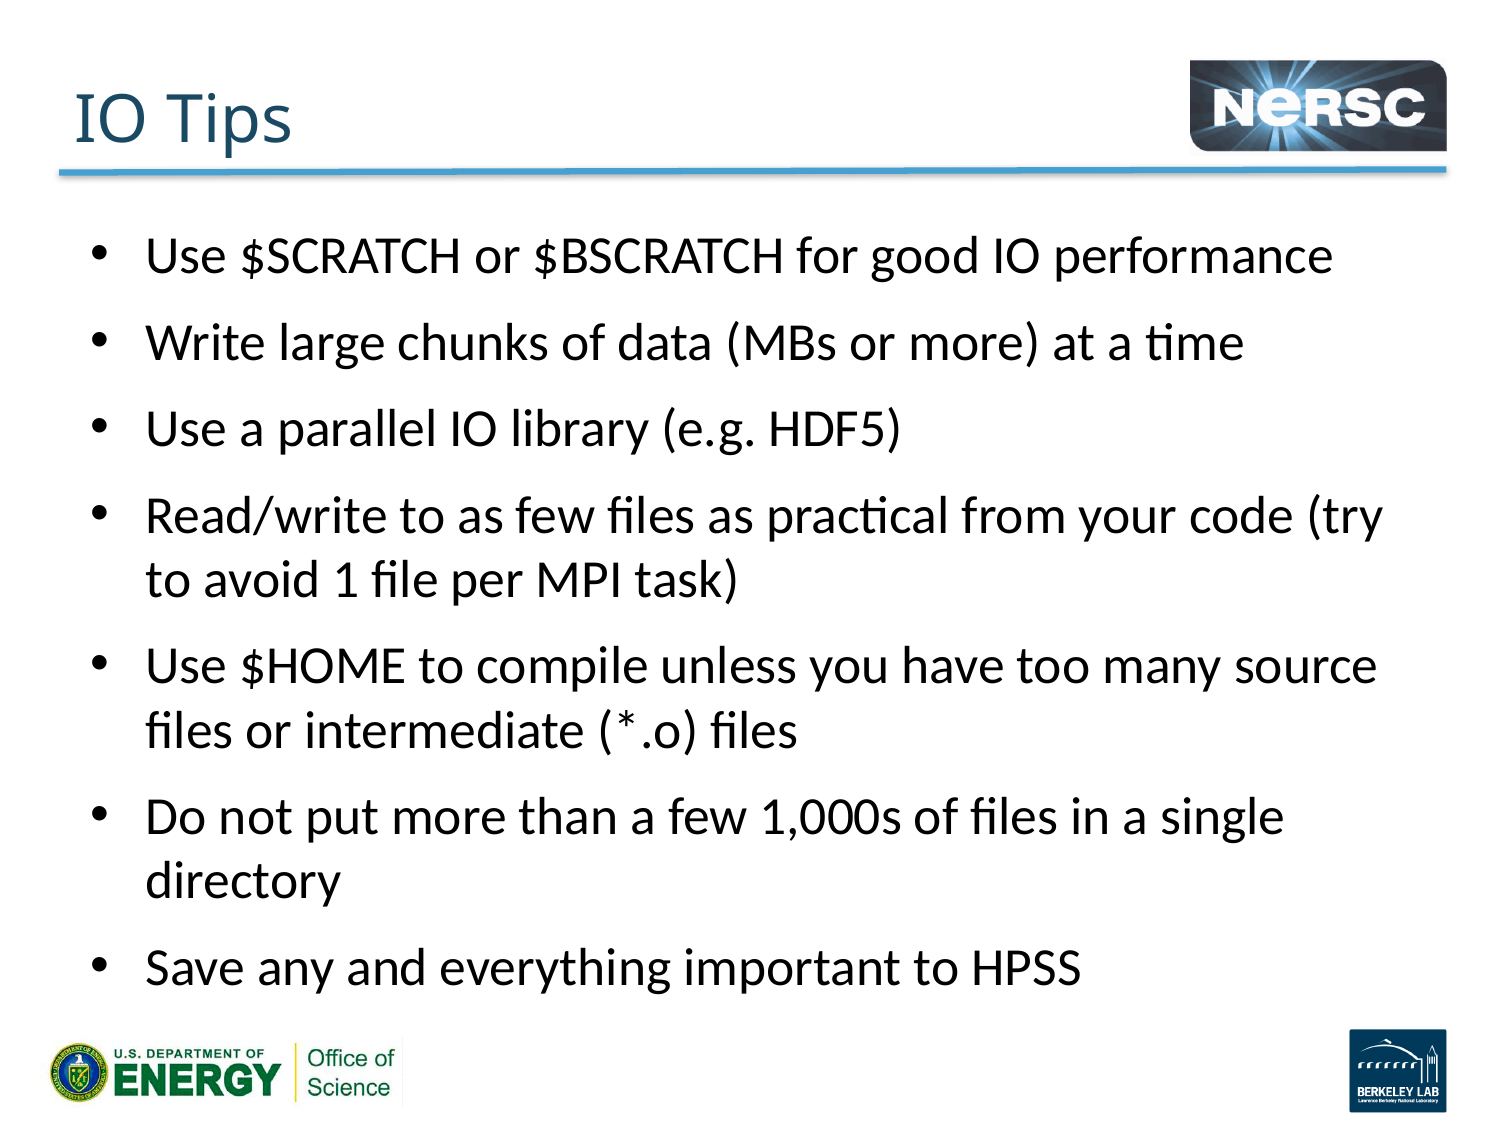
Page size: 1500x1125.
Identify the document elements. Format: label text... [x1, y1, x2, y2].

title IO Tips [59, 29, 1178, 156]
picture [1190, 58, 1447, 156]
picture [40, 1029, 403, 1113]
picture [1349, 1029, 1447, 1113]
list Use $SCRATCH or $BSCRATCH for good IO performance Write large chunks of data (MBs or more) at a time Use a parallel IO library (e.g. HDF5) Read/write to as few files as practical from your code (try to avoid 1 file per MPI task) Use $HOME to compile unless you have too many source files or intermediate (*.o) files Do not put more than a few 1,000s of files in a single directory Save any and everything important to HPSS [75, 212, 1425, 1005]
